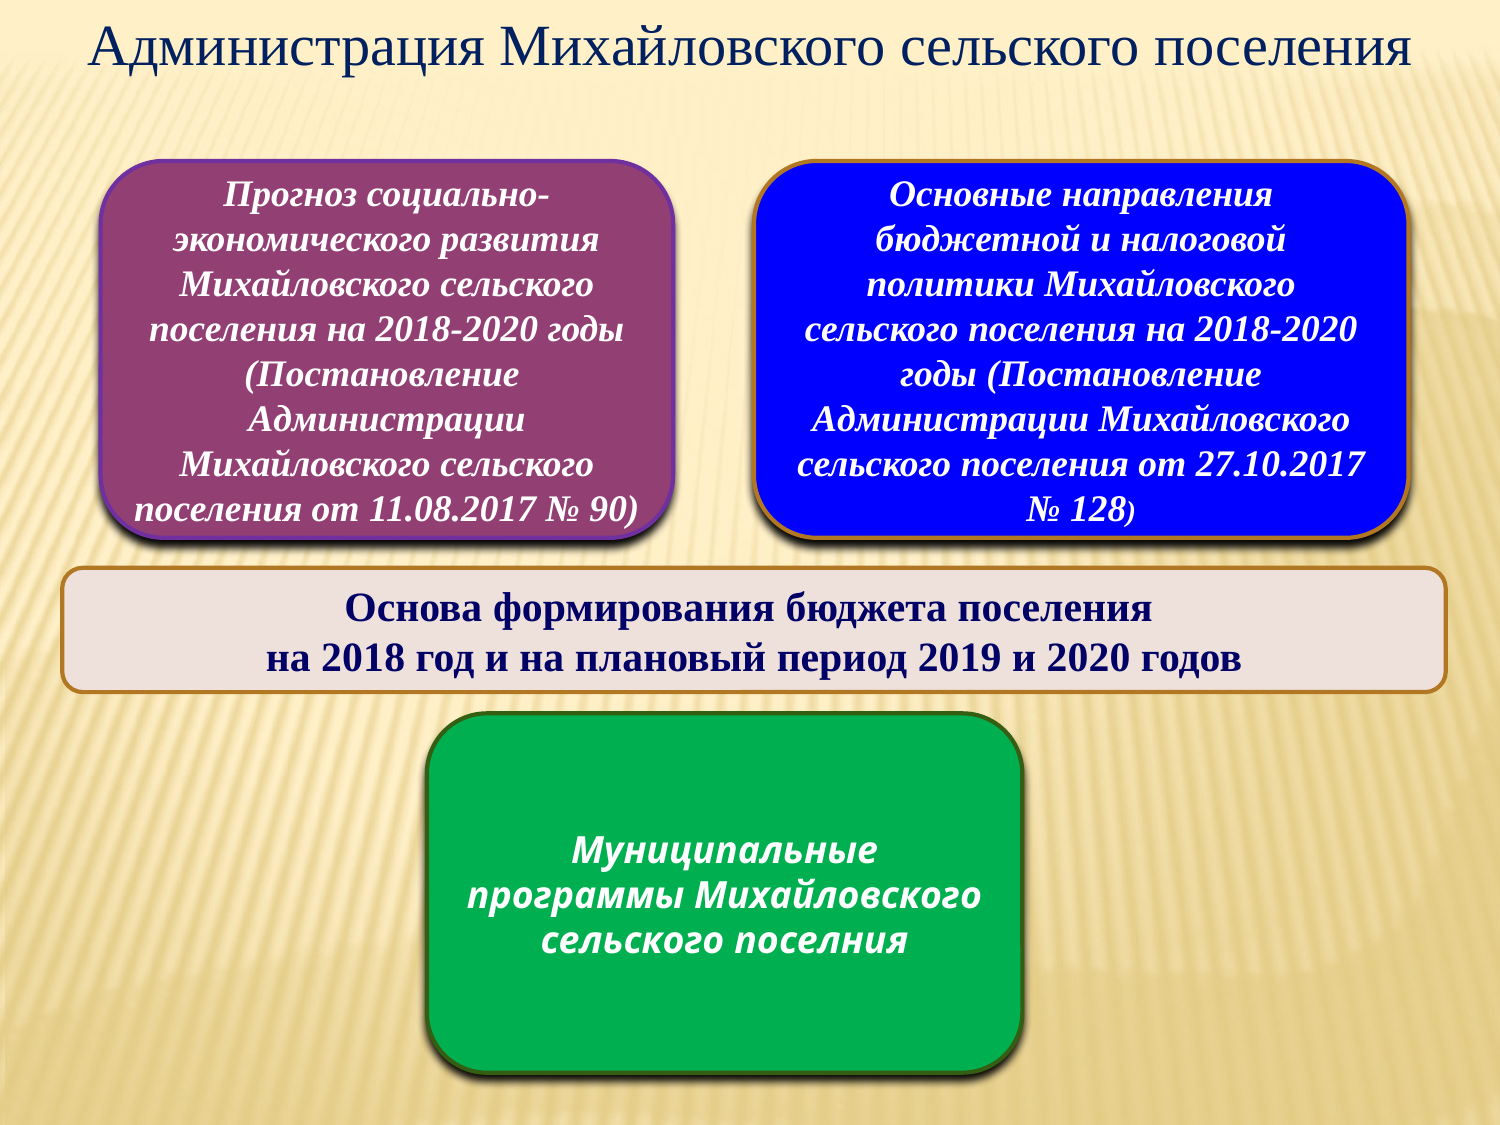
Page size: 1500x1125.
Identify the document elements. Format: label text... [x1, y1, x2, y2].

text_box Основные направления бюджетной и налоговой политики Михайловского сельского поселения на 2018-2020 годы (Постановление Администрации Михайловского сельского поселения от 27.10.2017 № 128) [751, 158, 1411, 540]
text_box Прогноз социально-экономического развития Михайловского сельского поселения на 2018-2020 годы (Постановление Администрации Михайловского сельского поселения от 11.08.2017 № 90) [98, 158, 676, 540]
text_box [1003, 725, 1402, 1030]
text_box Основа формирования бюджета поселения на 2018 год и на плановый период 2019 и 2020 годов [60, 565, 1448, 695]
text_box Администрация Михайловского сельского поселения [0, 0, 1500, 85]
text_box Муниципальные программы Михайловского сельского поселния [424, 711, 1025, 1075]
